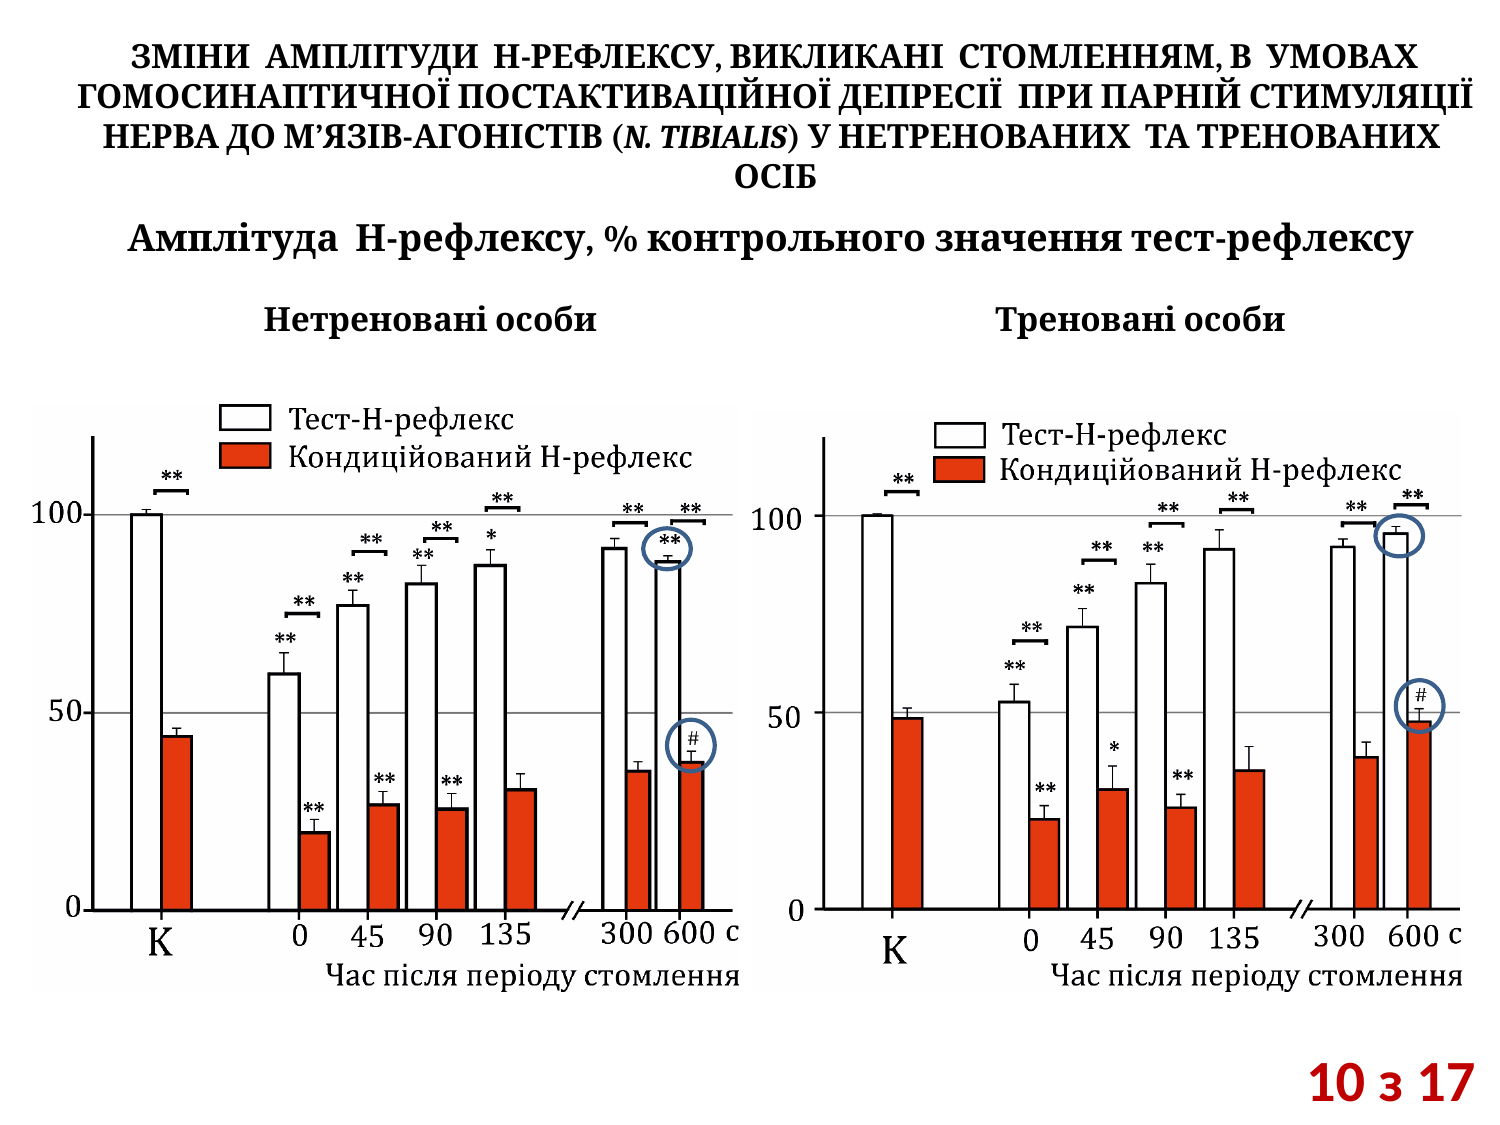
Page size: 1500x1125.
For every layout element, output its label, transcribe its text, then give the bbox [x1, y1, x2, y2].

picture [752, 410, 1462, 992]
picture [31, 404, 739, 992]
text_box ЗМІНИ АМПЛІТУДИ Н-РЕФЛЕКСУ, ВИКЛИКАНІ СТОМЛЕННЯМ, В УМОВАХ ГОМОСИНАПТИЧНОЇ ПОСТАКТИВАЦІЙНОЇ ДЕПРЕСІЇ ПРИ ПАРНІЙ СТИМУЛЯЦІЇ НЕРВА ДО М’ЯЗІВ-АГОНІСТІВ (N. TIBIALIS) У НЕТРЕНОВАНИХ ТА ТРЕНОВАНИХ ОСІБ [61, 28, 1490, 243]
text_box 10 з 17 [1291, 1035, 1491, 1121]
text_box Амплітуда Н-рефлексу, % контрольного значення тест-рефлексу Нетреновані особи Треновані особи [110, 206, 1440, 346]
